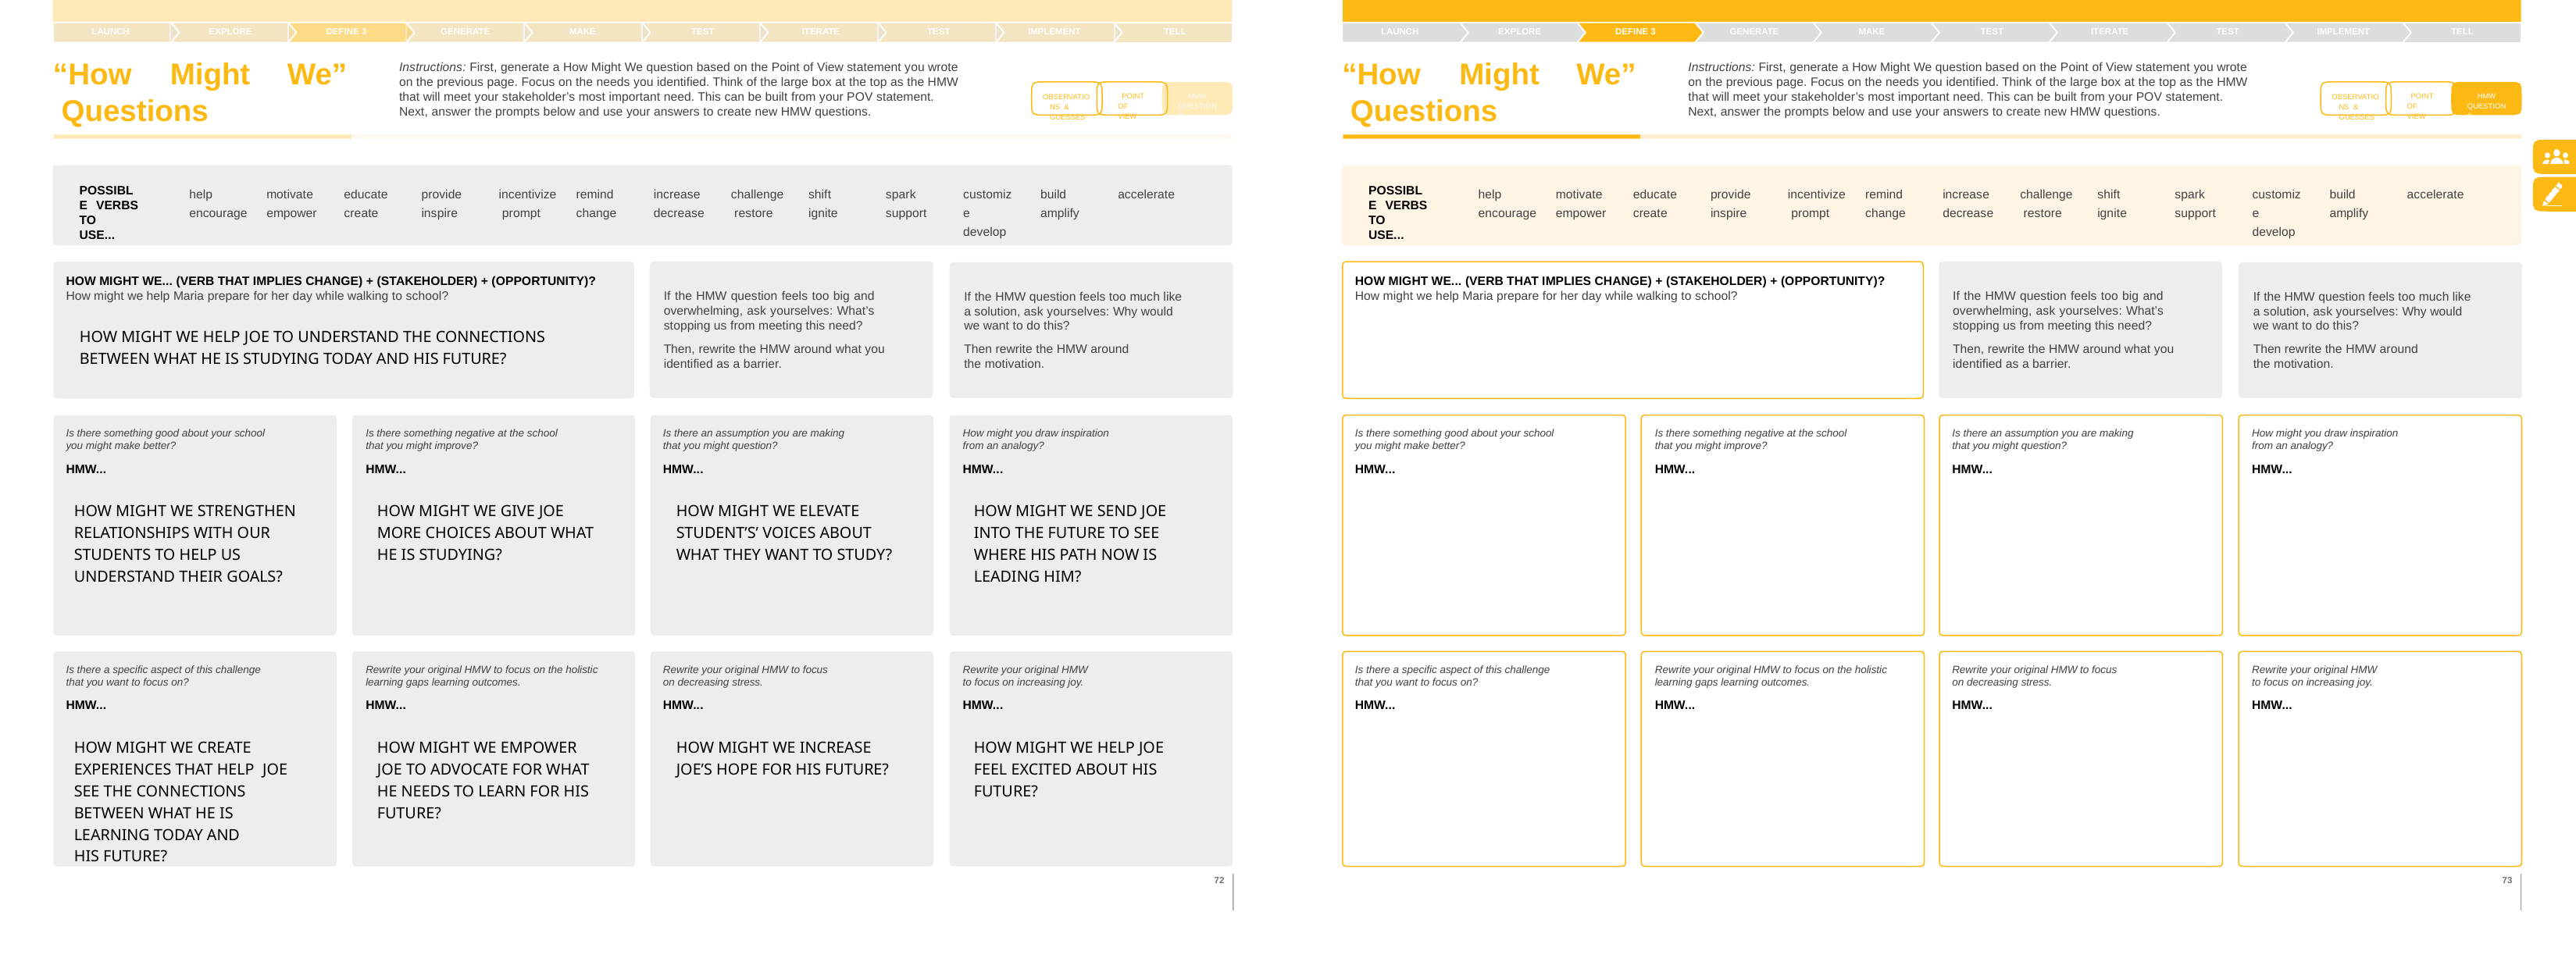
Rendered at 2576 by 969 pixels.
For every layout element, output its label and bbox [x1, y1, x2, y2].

text_box [351, 651, 636, 867]
text_box [650, 651, 934, 867]
text_box [1342, 262, 1924, 399]
text_box [53, 415, 337, 636]
text_box [1342, 651, 1626, 867]
text_box [1212, 872, 1228, 886]
text_box [53, 134, 1233, 139]
text_box [53, 651, 337, 867]
text_box [1641, 651, 1925, 867]
text_box [2239, 651, 2522, 867]
text_box [52, 165, 1233, 246]
text_box [53, 262, 634, 399]
text_box [650, 415, 934, 636]
text_box [351, 415, 636, 636]
text_box [2500, 872, 2516, 886]
text_box [1342, 415, 1626, 636]
text_box [1031, 81, 1233, 122]
text_box [398, 58, 976, 119]
text_box [1686, 58, 2265, 119]
text_box [2532, 139, 2576, 212]
text_box [1939, 651, 2223, 867]
text_box [1340, 0, 2522, 128]
text_box [949, 415, 1233, 636]
text_box [1939, 415, 2223, 636]
text_box [1939, 261, 2223, 398]
text_box [1641, 415, 1925, 636]
text_box [1341, 165, 2522, 246]
text_box [1343, 134, 2522, 139]
text_box [649, 261, 933, 398]
text_box [949, 262, 1233, 398]
text_box [2320, 81, 2522, 122]
text_box [51, 0, 1233, 128]
text_box [2239, 415, 2522, 636]
text_box [2239, 262, 2522, 398]
text_box [949, 651, 1233, 867]
